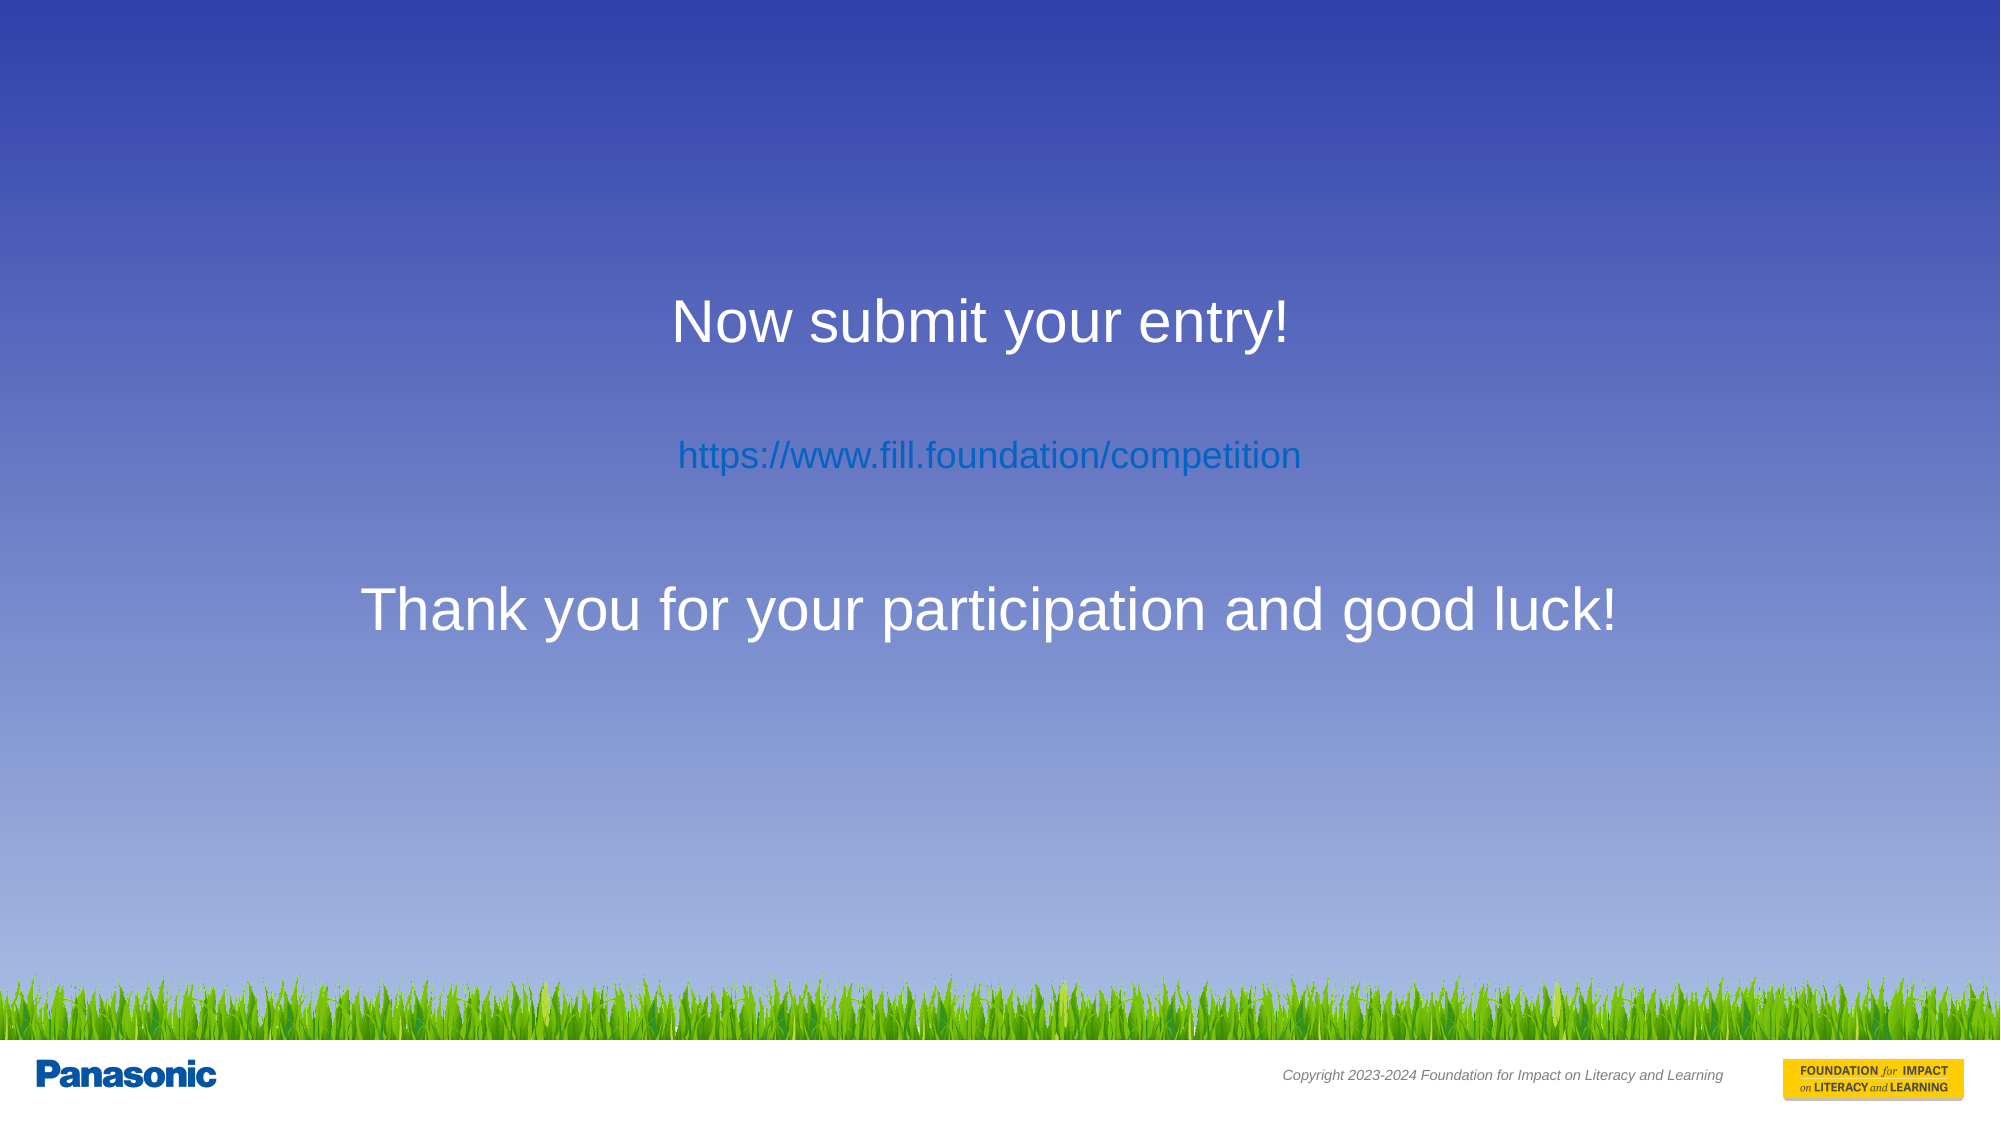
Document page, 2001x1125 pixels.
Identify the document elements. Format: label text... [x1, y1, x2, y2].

picture [1783, 1058, 1965, 1101]
text_box Copyright 2023-2024 Foundation for Impact on Literacy and Learning [1267, 1054, 1756, 1094]
picture [0, 969, 2000, 1040]
text_box Now submit your entry! https://www.fill.foundation/competition Thank you for your participation and good luck! [216, 184, 1764, 658]
text_box [0, 0, 2000, 967]
picture [35, 1058, 217, 1089]
